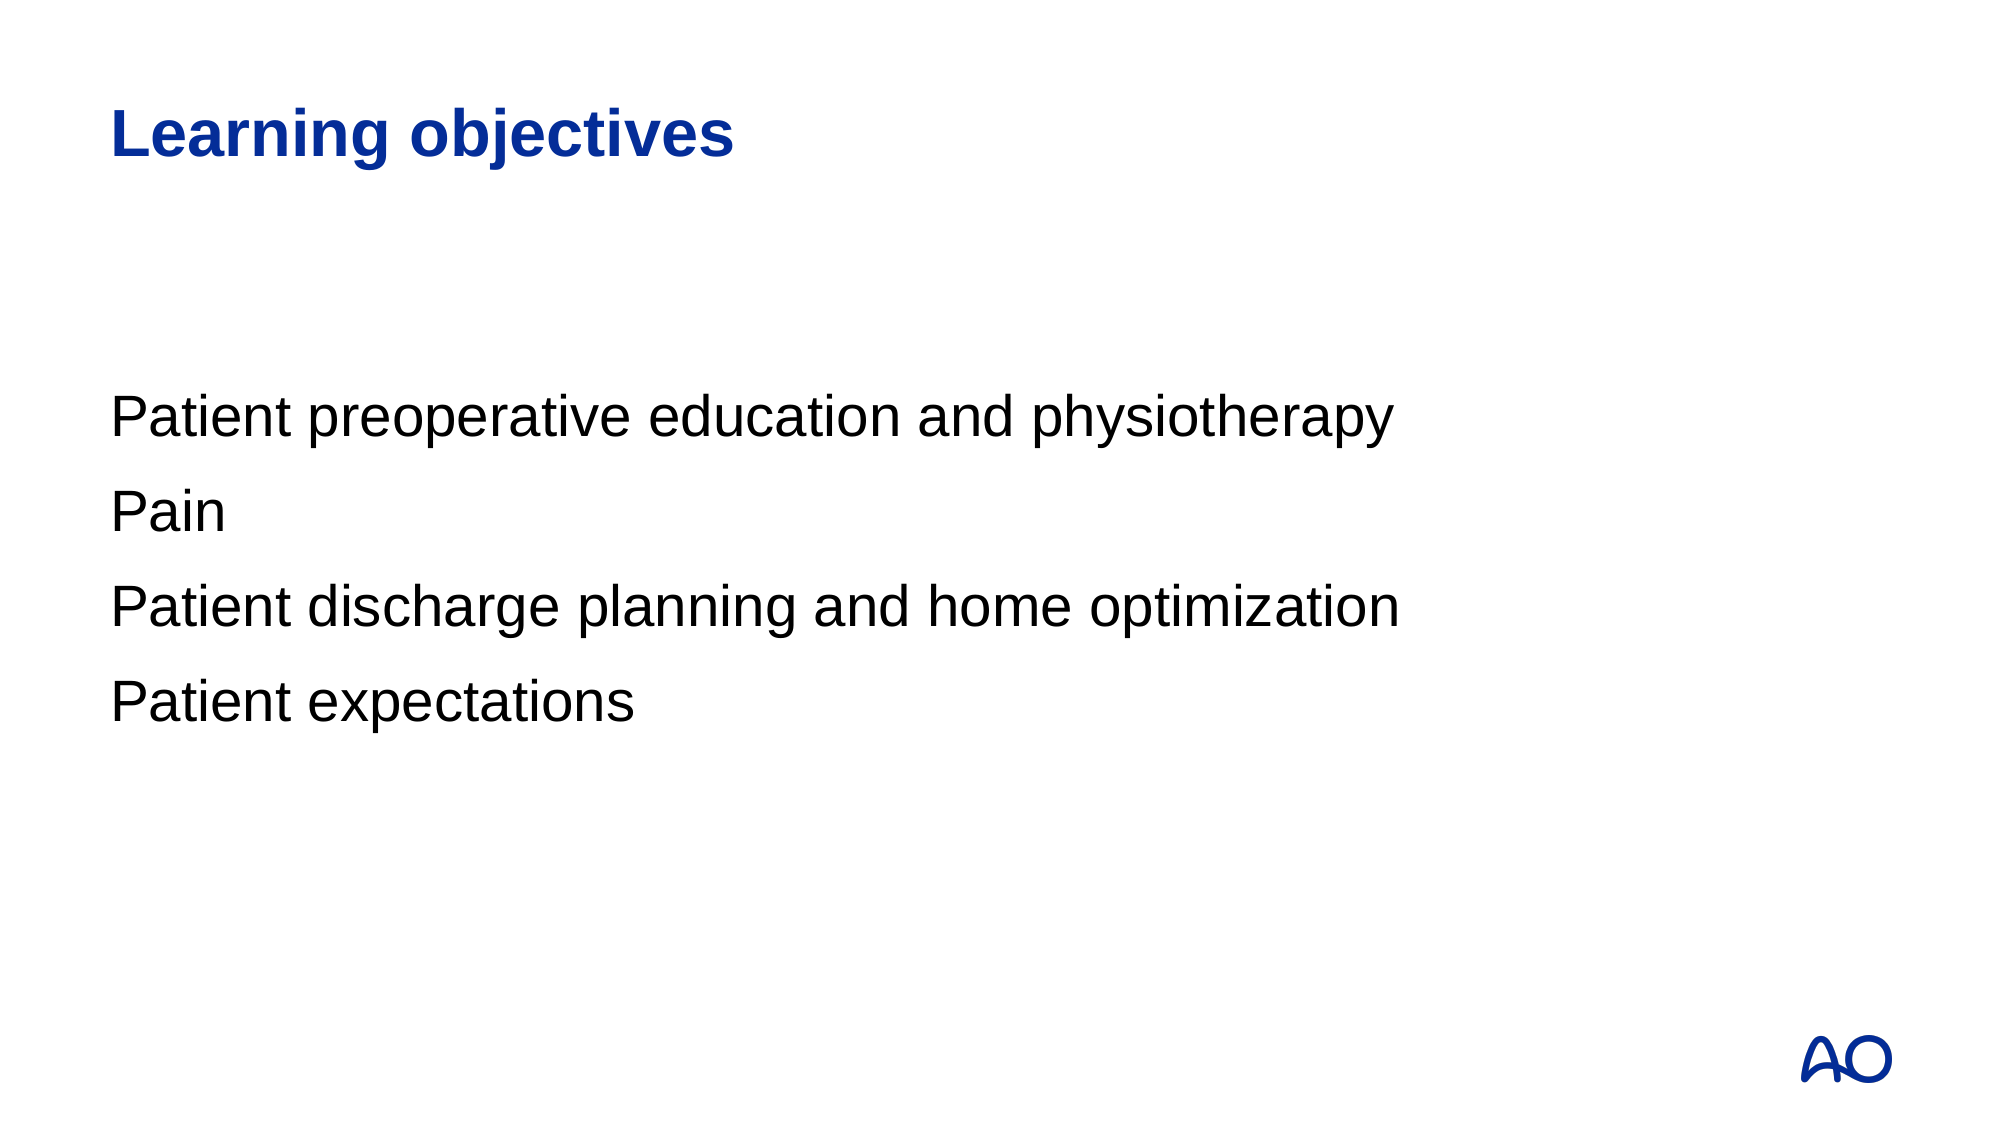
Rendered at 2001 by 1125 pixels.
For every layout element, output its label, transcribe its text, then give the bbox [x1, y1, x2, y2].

picture [1801, 1035, 1892, 1083]
list Patient preoperative education and physiotherapy Pain Patient discharge planning and home optimization Patient expectations [110, 283, 1890, 961]
title Learning objectives [110, 124, 1890, 244]
